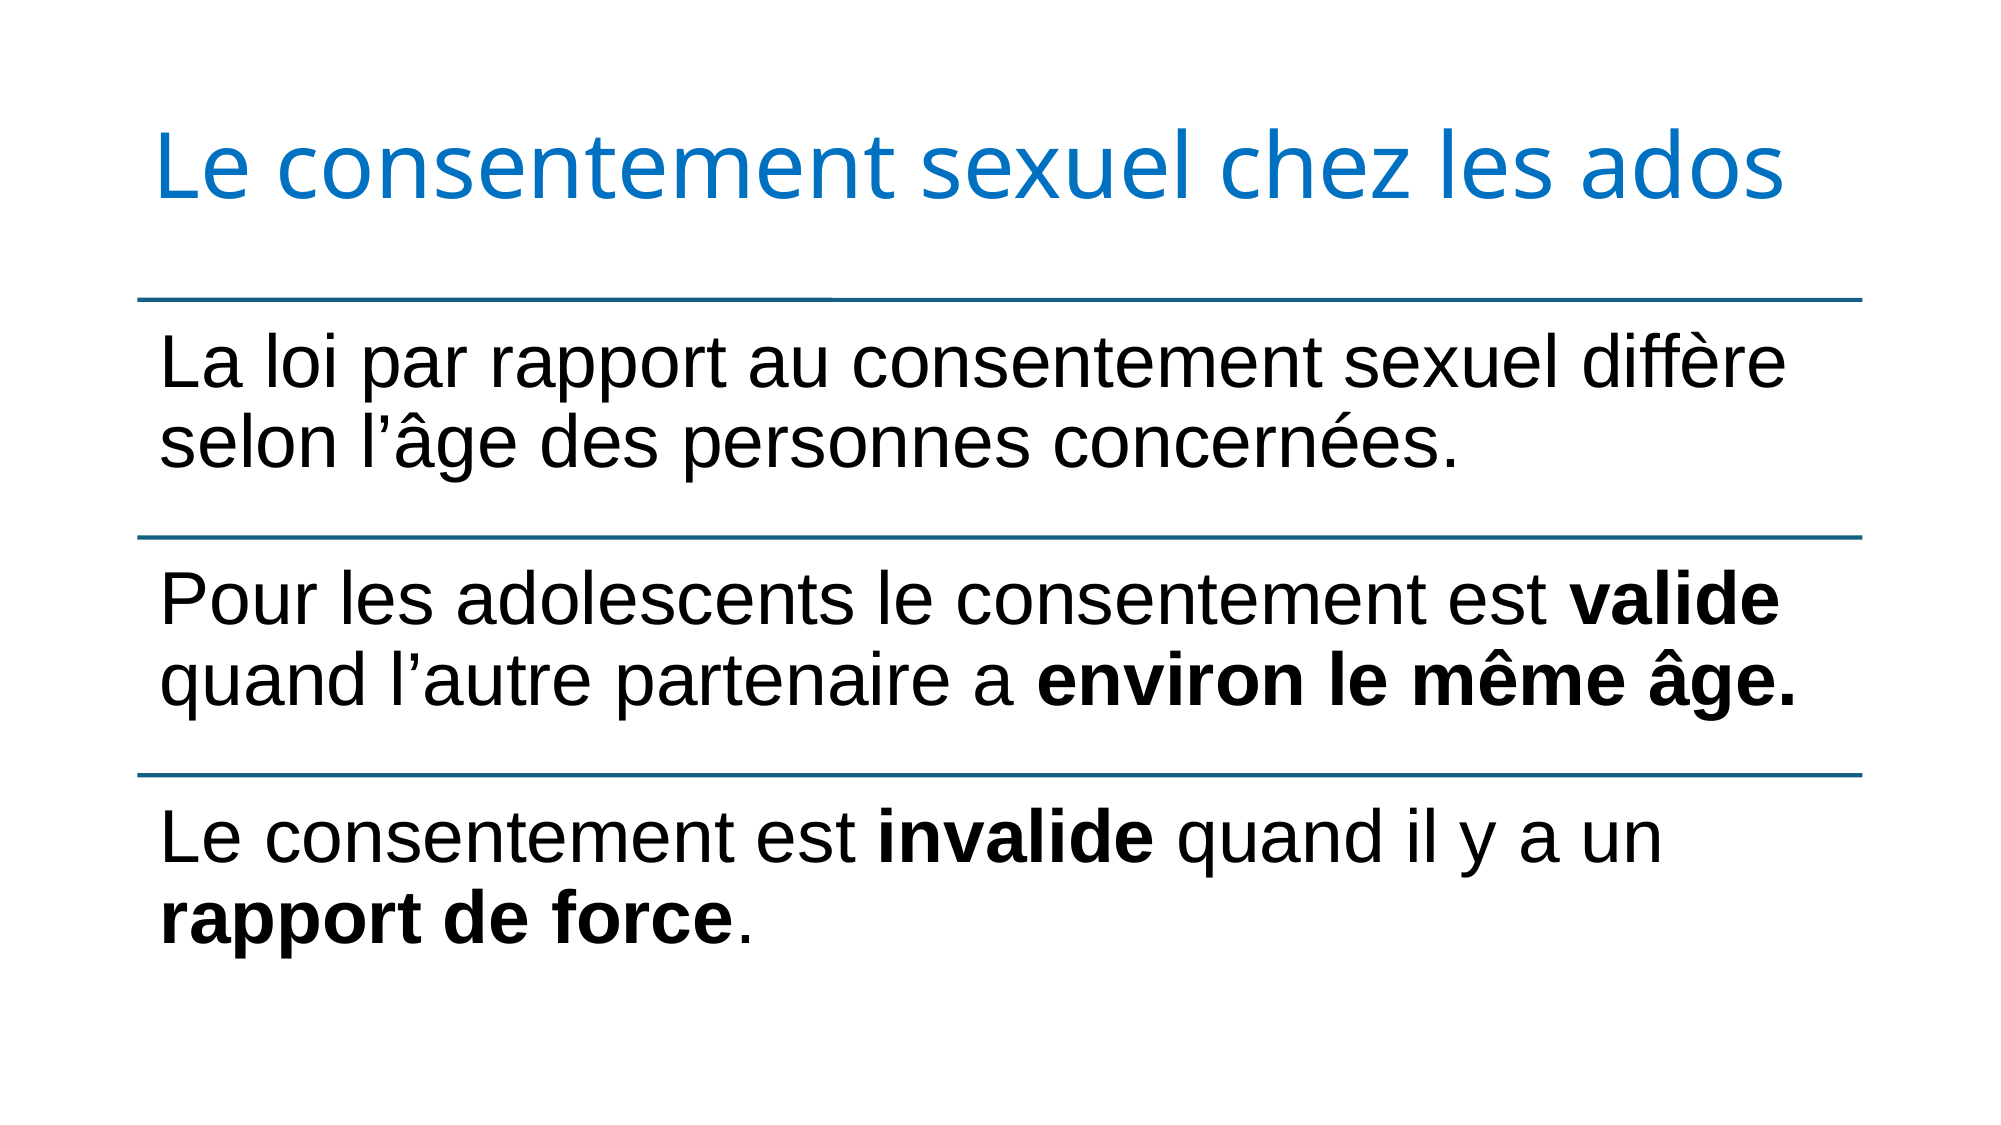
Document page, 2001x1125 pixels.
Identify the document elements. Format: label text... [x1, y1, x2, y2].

title Le consentement sexuel chez les ados [137, 59, 1863, 278]
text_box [137, 299, 1863, 1014]
